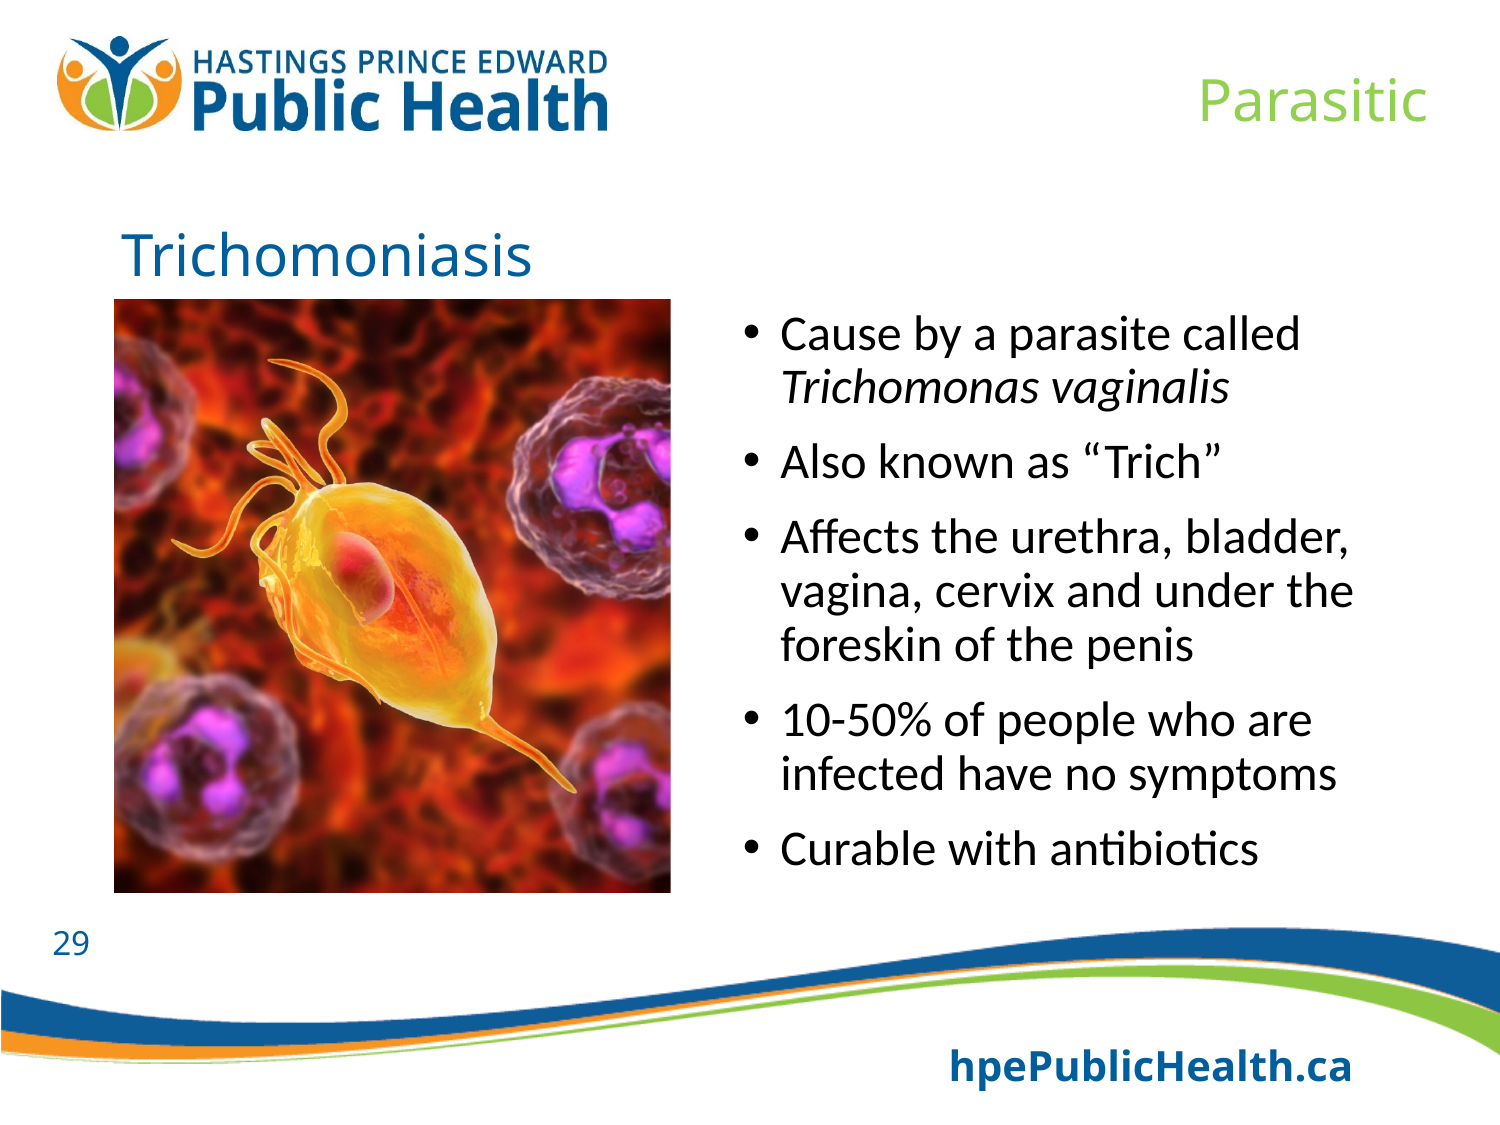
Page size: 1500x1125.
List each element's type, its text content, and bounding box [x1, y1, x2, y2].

picture [114, 299, 671, 893]
list Trichomoniasis [106, 218, 1049, 300]
list Cause by a parasite called Trichomonas vaginalis Also known as “Trich” Affects the urethra, bladder, vagina, cervix and under the foreskin of the penis 10-50% of people who are infected have no symptoms Curable with antibiotics [728, 299, 1386, 1014]
title Parasitic [772, 63, 1443, 160]
picture [0, 916, 1500, 1064]
slide_number 29 [37, 915, 375, 976]
picture [57, 36, 607, 131]
picture [1037, 1056, 1045, 1064]
